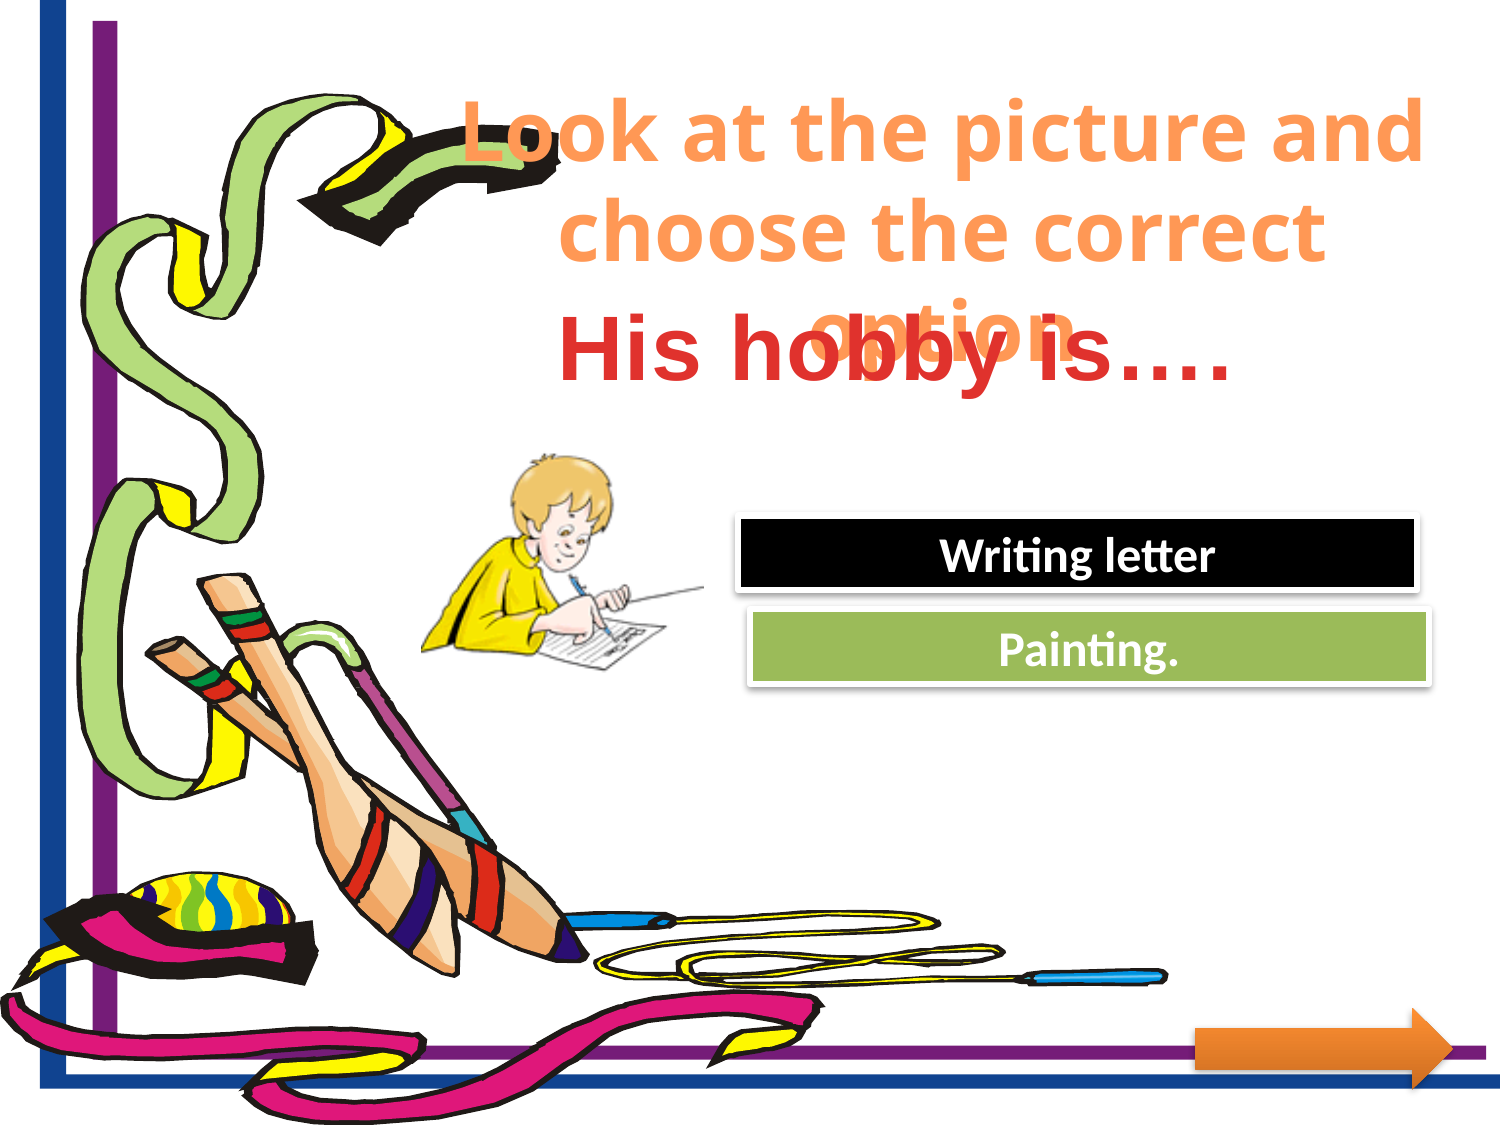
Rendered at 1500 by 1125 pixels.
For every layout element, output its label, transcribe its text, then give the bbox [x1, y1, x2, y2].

picture [421, 421, 704, 704]
text_box [1195, 1007, 1454, 1090]
text_box Writing letter [735, 512, 1420, 593]
text_box Look at the picture and choose the correct option [433, 70, 1453, 385]
text_box Painting. [747, 606, 1432, 687]
text_box His hobby is…. [542, 281, 1249, 406]
